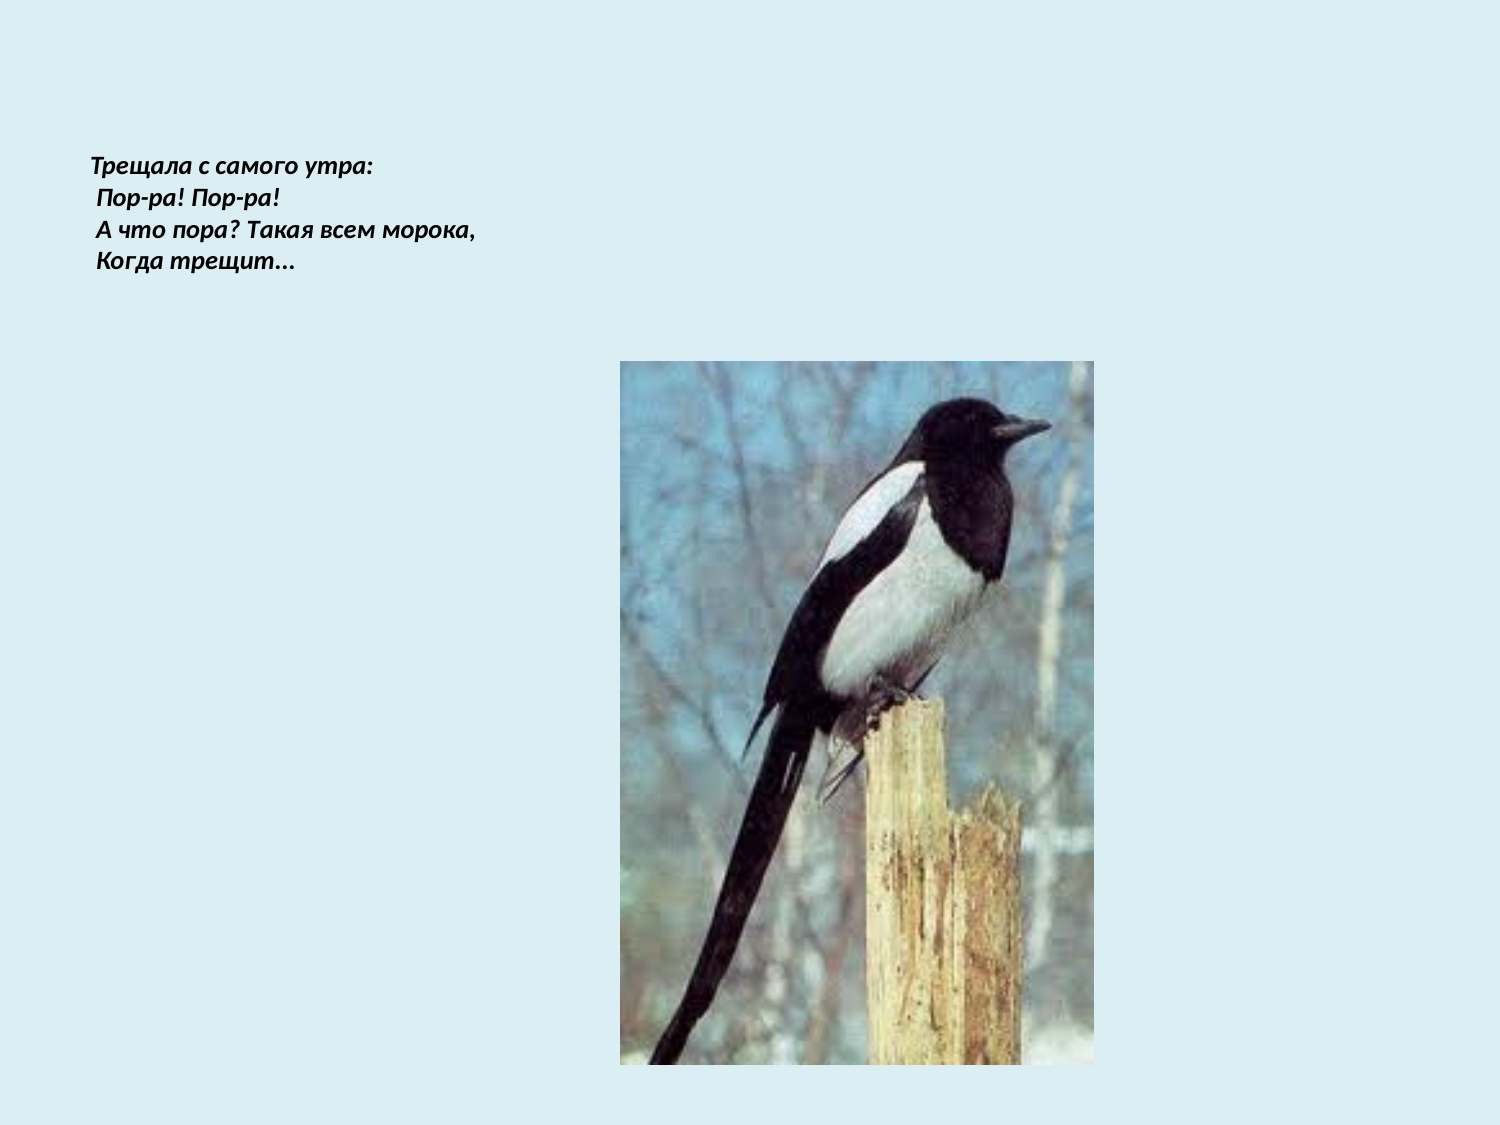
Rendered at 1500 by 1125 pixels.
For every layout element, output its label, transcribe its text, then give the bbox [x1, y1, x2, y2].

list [619, 361, 1094, 1065]
title Трещала с самого утра: Пор-ра! Пор-ра! А что пора? Такая всем морока, Когда трещит... [75, 45, 1425, 374]
